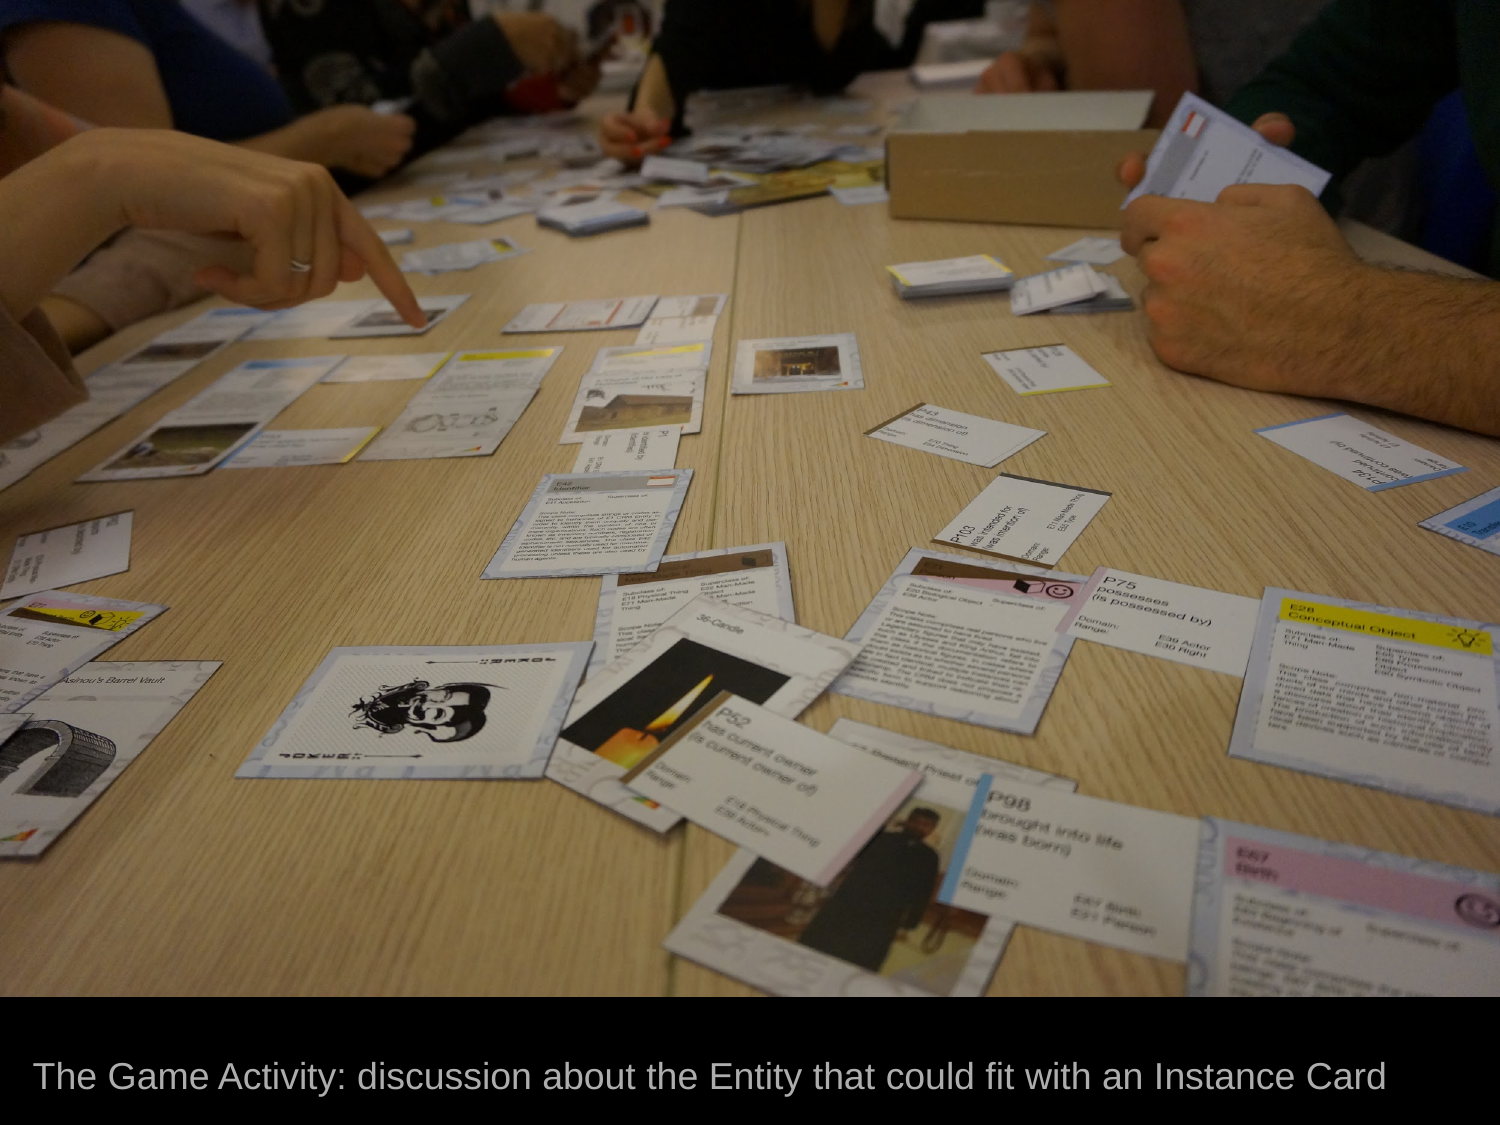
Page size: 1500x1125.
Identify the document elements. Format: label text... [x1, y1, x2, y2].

picture [0, 0, 1500, 997]
list The Game Activity: discussion about the Entity that could fit with an Instance Card [17, 1030, 1488, 1101]
